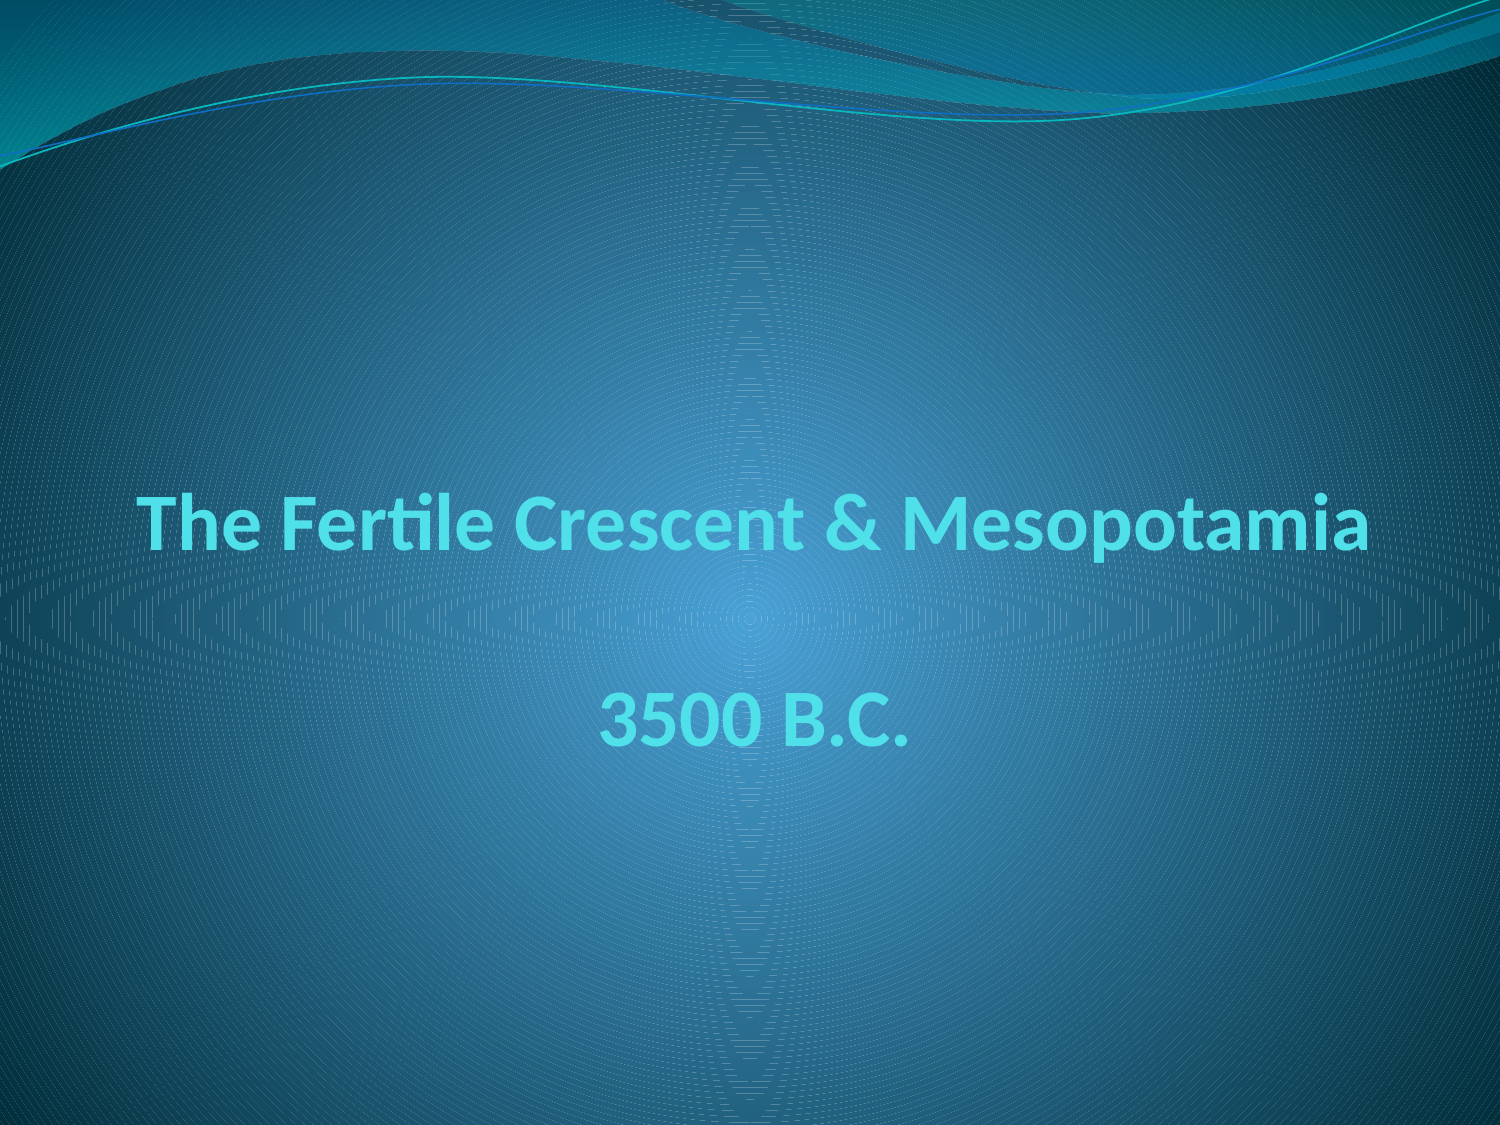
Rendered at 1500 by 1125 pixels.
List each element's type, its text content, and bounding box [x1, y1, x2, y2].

title The Fertile Crescent & Mesopotamia 3500 B.C. [112, 462, 1401, 763]
